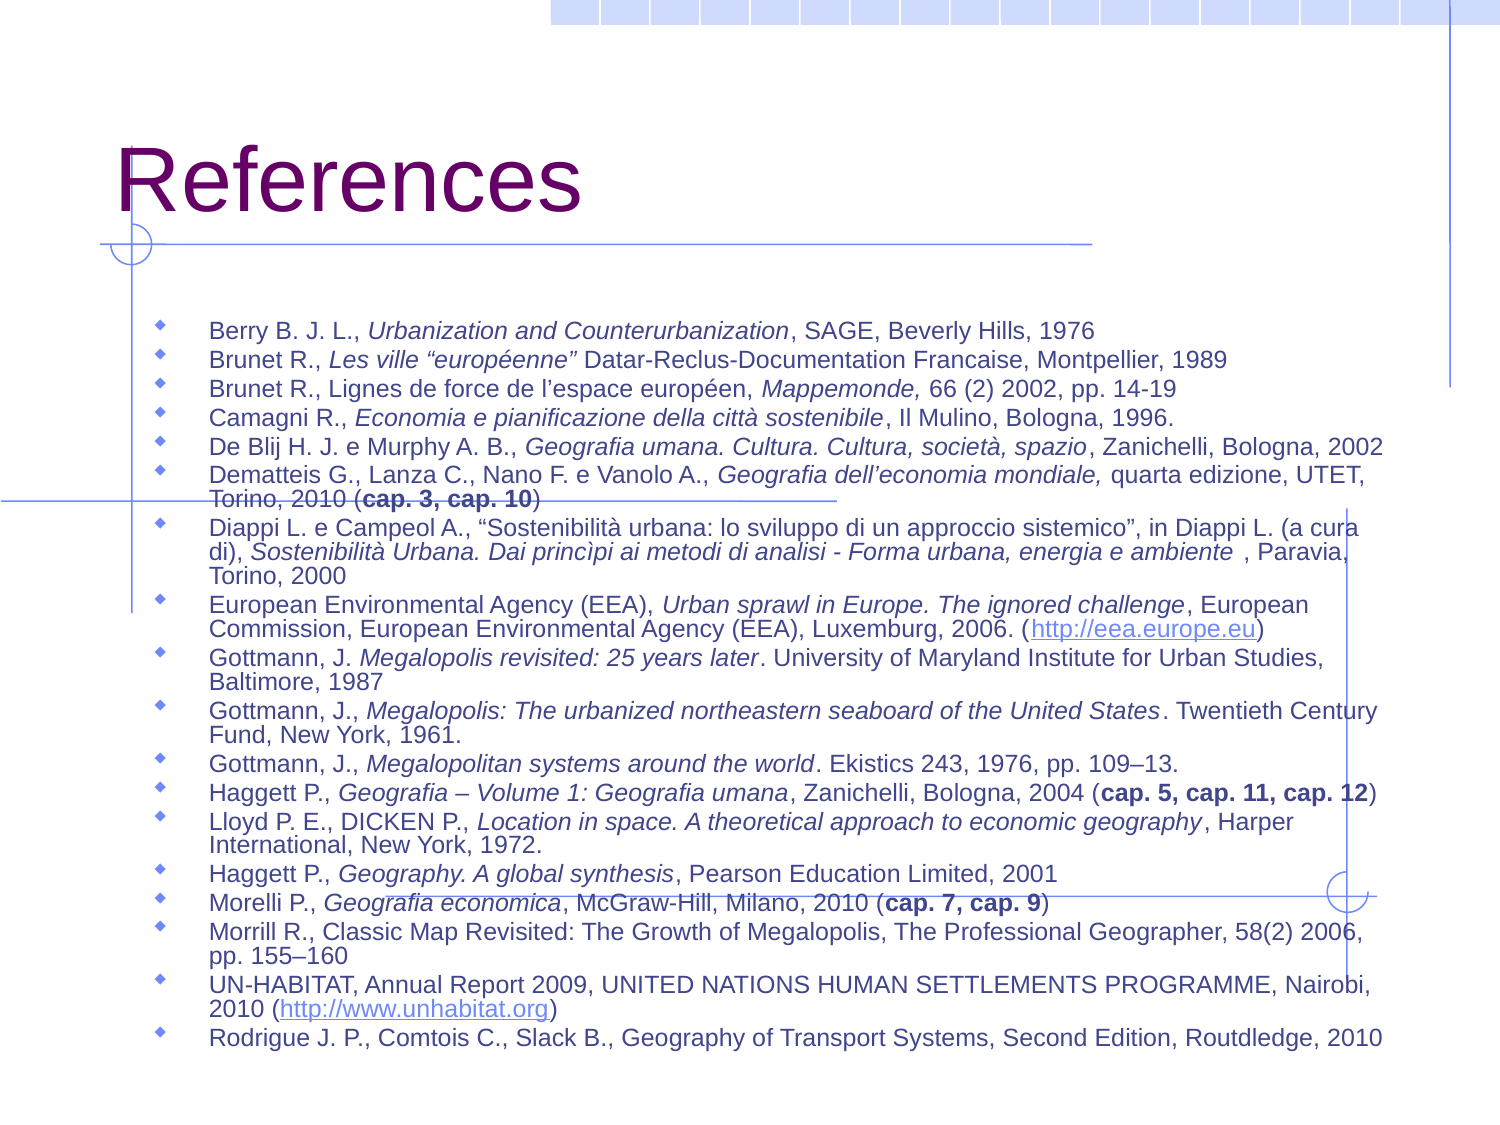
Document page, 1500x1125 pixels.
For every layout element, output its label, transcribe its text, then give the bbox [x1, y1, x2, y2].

list Berry B. J. L., Urbanization and Counterurbanization, SAGE, Beverly Hills, 1976 Brunet R., Les ville “européenne” Datar-Reclus-Documentation Francaise, Montpellier, 1989 Brunet R., Lignes de force de l’espace européen, Mappemonde, 66 (2) 2002, pp. 14-19 Camagni R., Economia e pianificazione della città sostenibile, Il Mulino, Bologna, 1996. De Blij H. J. e Murphy A. B., Geografia umana. Cultura. Cultura, società, spazio, Zanichelli, Bologna, 2002 Dematteis G., Lanza C., Nano F. e Vanolo A., Geografia dell’economia mondiale, quarta edizione, UTET, Torino, 2010 (cap. 3, cap. 10) Diappi L. e Campeol A., “Sostenibilità urbana: lo sviluppo di un approccio sistemico”, in Diappi L. (a cura di), Sostenibilità Urbana. Dai princìpi ai metodi di analisi - Forma urbana, energia e ambiente , Paravia, Torino, 2000 European Environmental Agency (EEA), Urban sprawl in Europe. The ignored challenge, European Commission, European Environmental Agency (EEA), Luxemburg, 2006. (http://eea.europe.eu) Gottmann, J. Megalopolis revisited: 25 years later. University of Maryland Institute for Urban Studies, Baltimore, 1987 Gottmann, J., Megalopolis: The urbanized northeastern seaboard of the United States. Twentieth Century Fund, New York, 1961. Gottmann, J., Megalopolitan systems around the world. Ekistics 243, 1976, pp. 109–13. Haggett P., Geografia – Volume 1: Geografia umana, Zanichelli, Bologna, 2004 (cap. 5, cap. 11, cap. 12) Lloyd P. E., DICKEN P., Location in space. A theoretical approach to economic geography, Harper International, New York, 1972. Haggett P., Geography. A global synthesis, Pearson Education Limited, 2001 Morelli P., Geografia economica, McGraw-Hill, Milano, 2010 (cap. 7, cap. 9) Morrill R., Classic Map Revisited: The Growth of Megalopolis, The Professional Geographer, 58(2) 2006, pp. 155–160 UN-HABITAT, Annual Report 2009, UNITED NATIONS HUMAN SETTLEMENTS PROGRAMME, Nairobi, 2010 (http://www.unhabitat.org) Rodrigue J. P., Comtois C., Slack B., Geography of Transport Systems, Second Edition, Routdledge, 2010 [137, 312, 1413, 1083]
title References [99, 50, 1375, 238]
